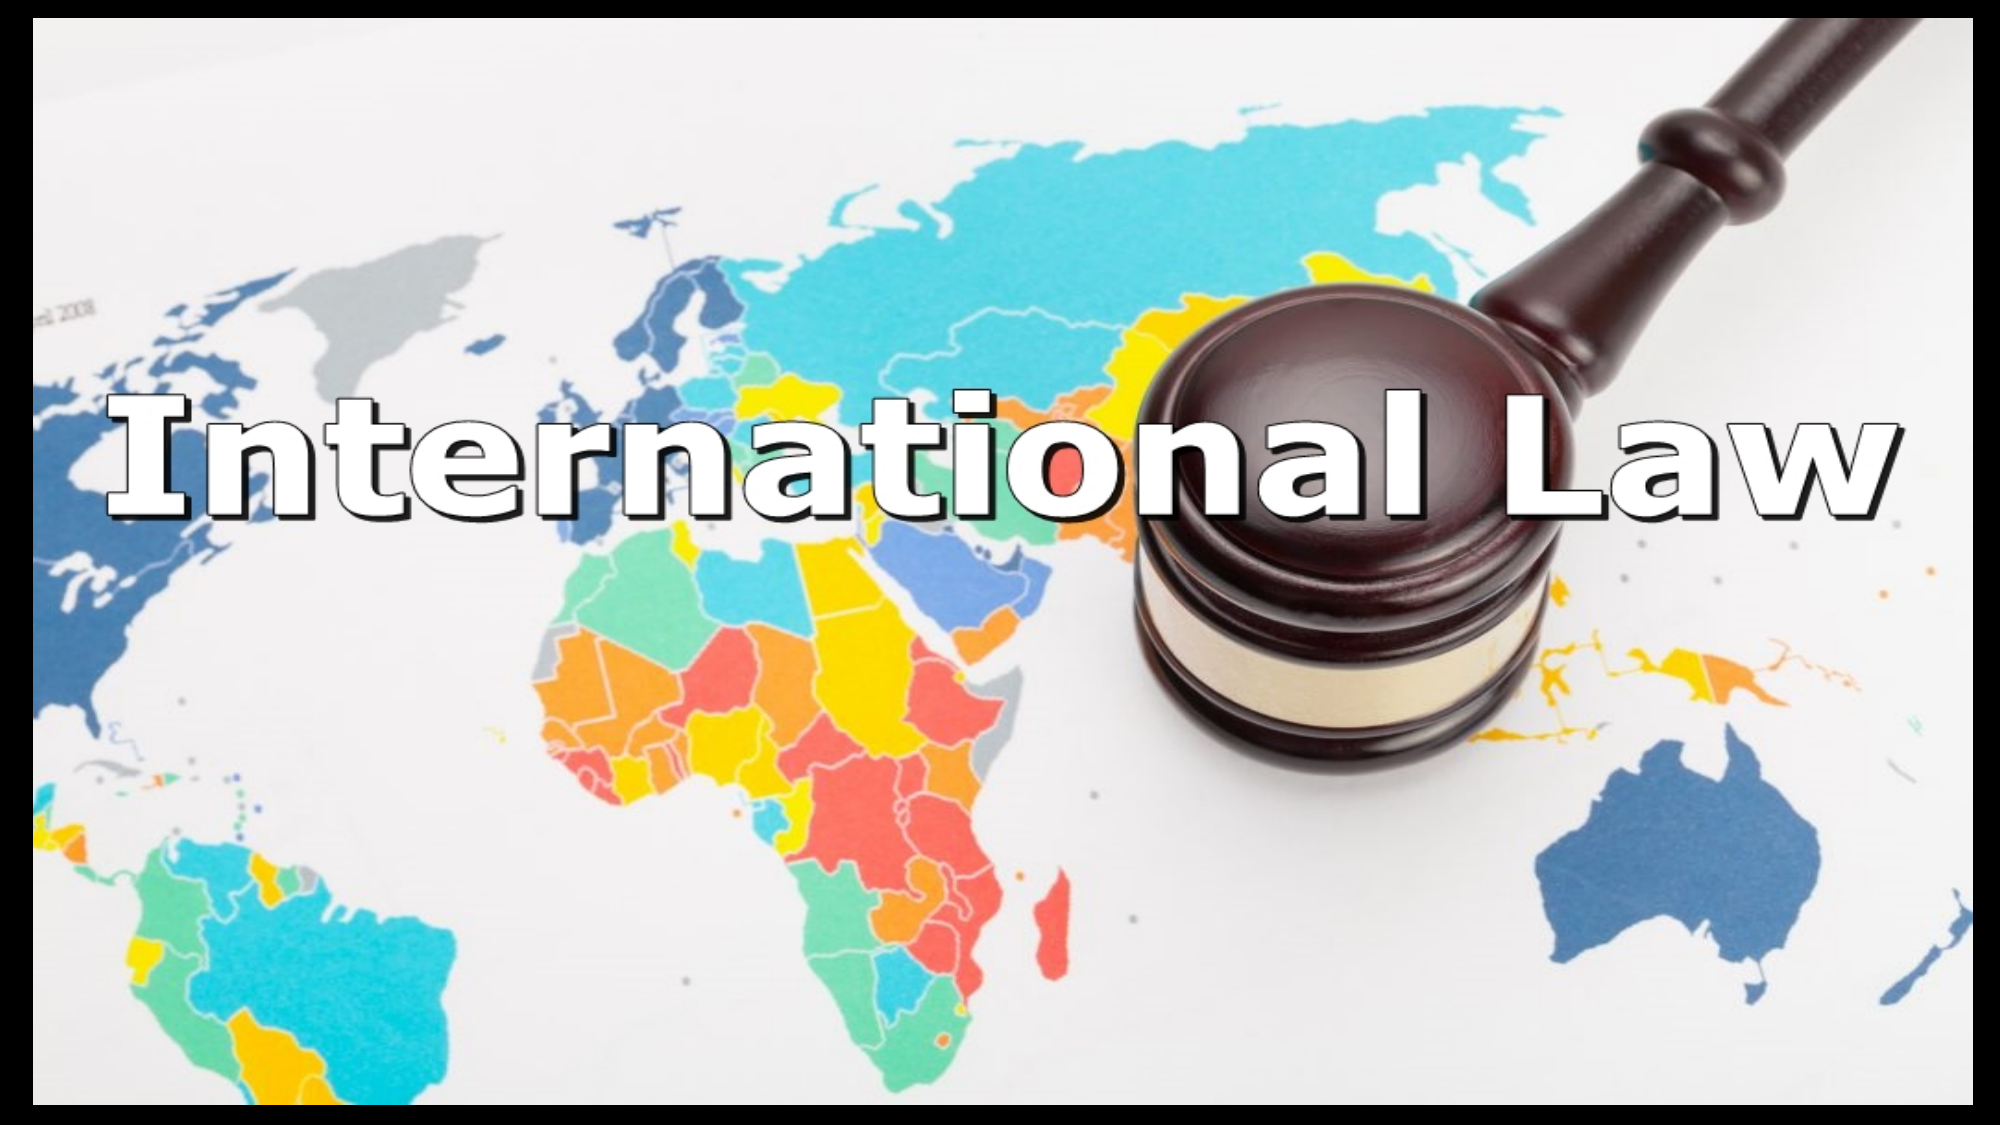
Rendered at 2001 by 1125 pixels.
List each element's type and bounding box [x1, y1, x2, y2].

list [33, 18, 1973, 1105]
